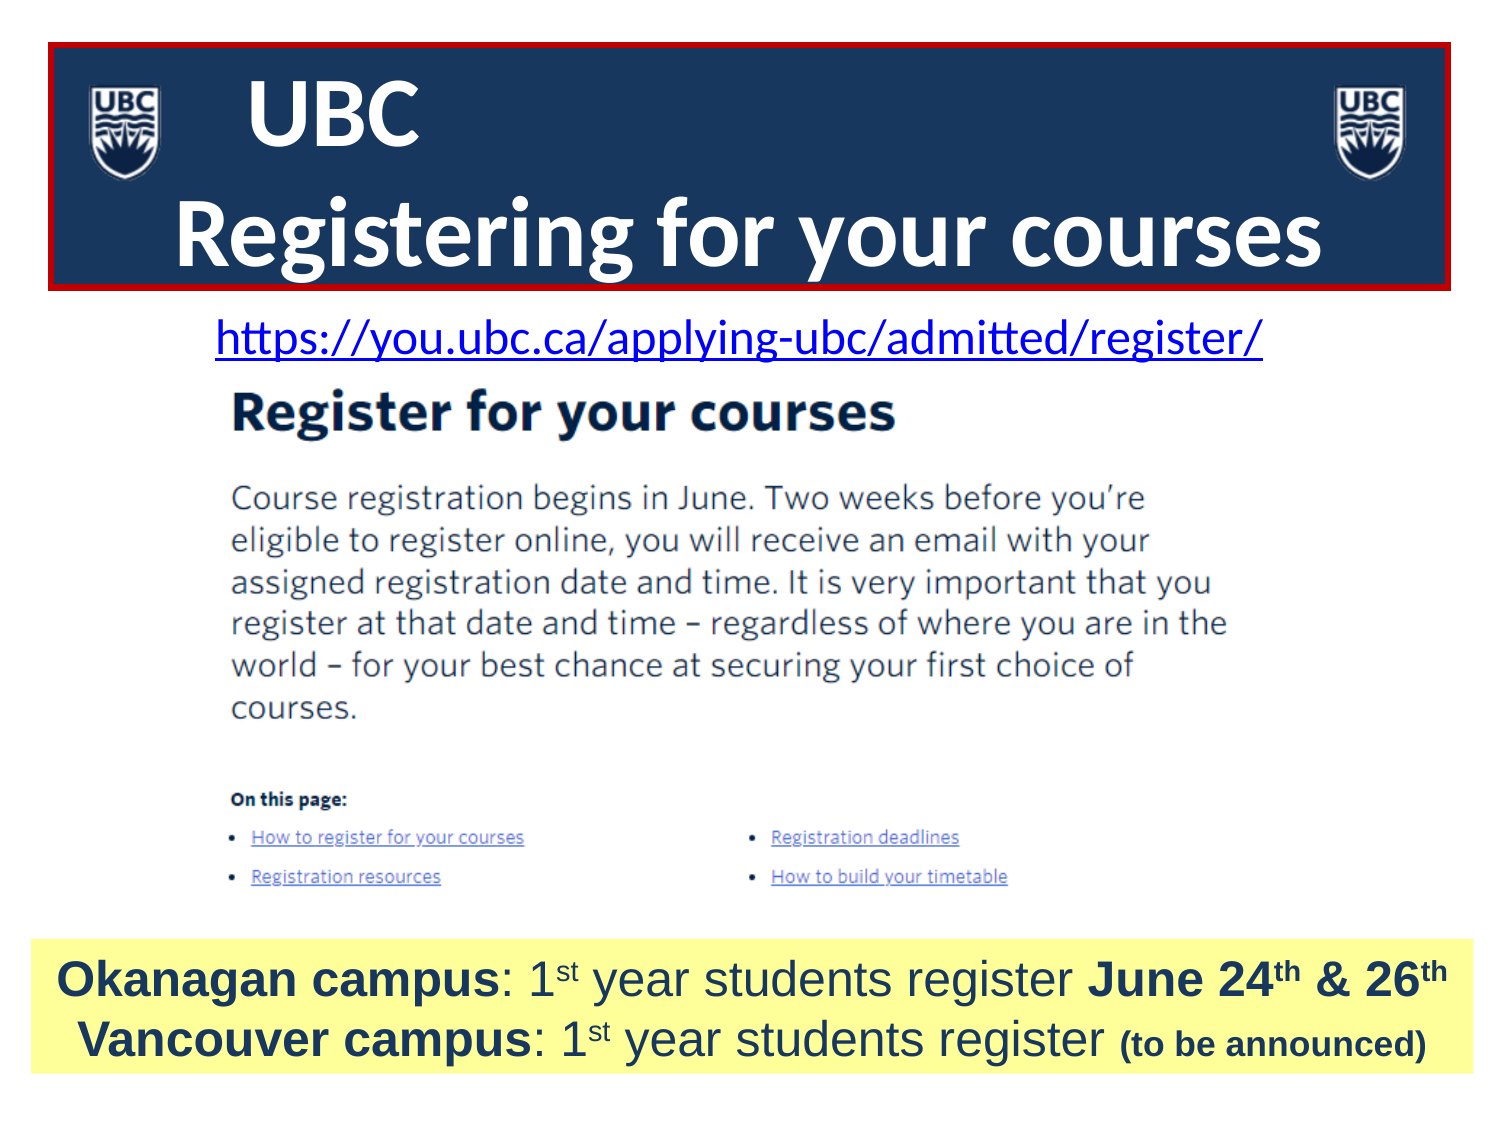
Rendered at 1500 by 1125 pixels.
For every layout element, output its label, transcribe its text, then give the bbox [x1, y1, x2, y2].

text_box Okanagan campus: 1st year students register June 24th & 26th Vancouver campus: 1st year students register (to be announced) [31, 938, 1474, 1074]
picture [1315, 71, 1423, 195]
title UBC Registering for your courses [50, 45, 1449, 288]
list https://you.ubc.ca/applying-ubc/admitted/register/ [200, 297, 1474, 385]
picture [215, 377, 1248, 924]
picture [71, 71, 179, 195]
